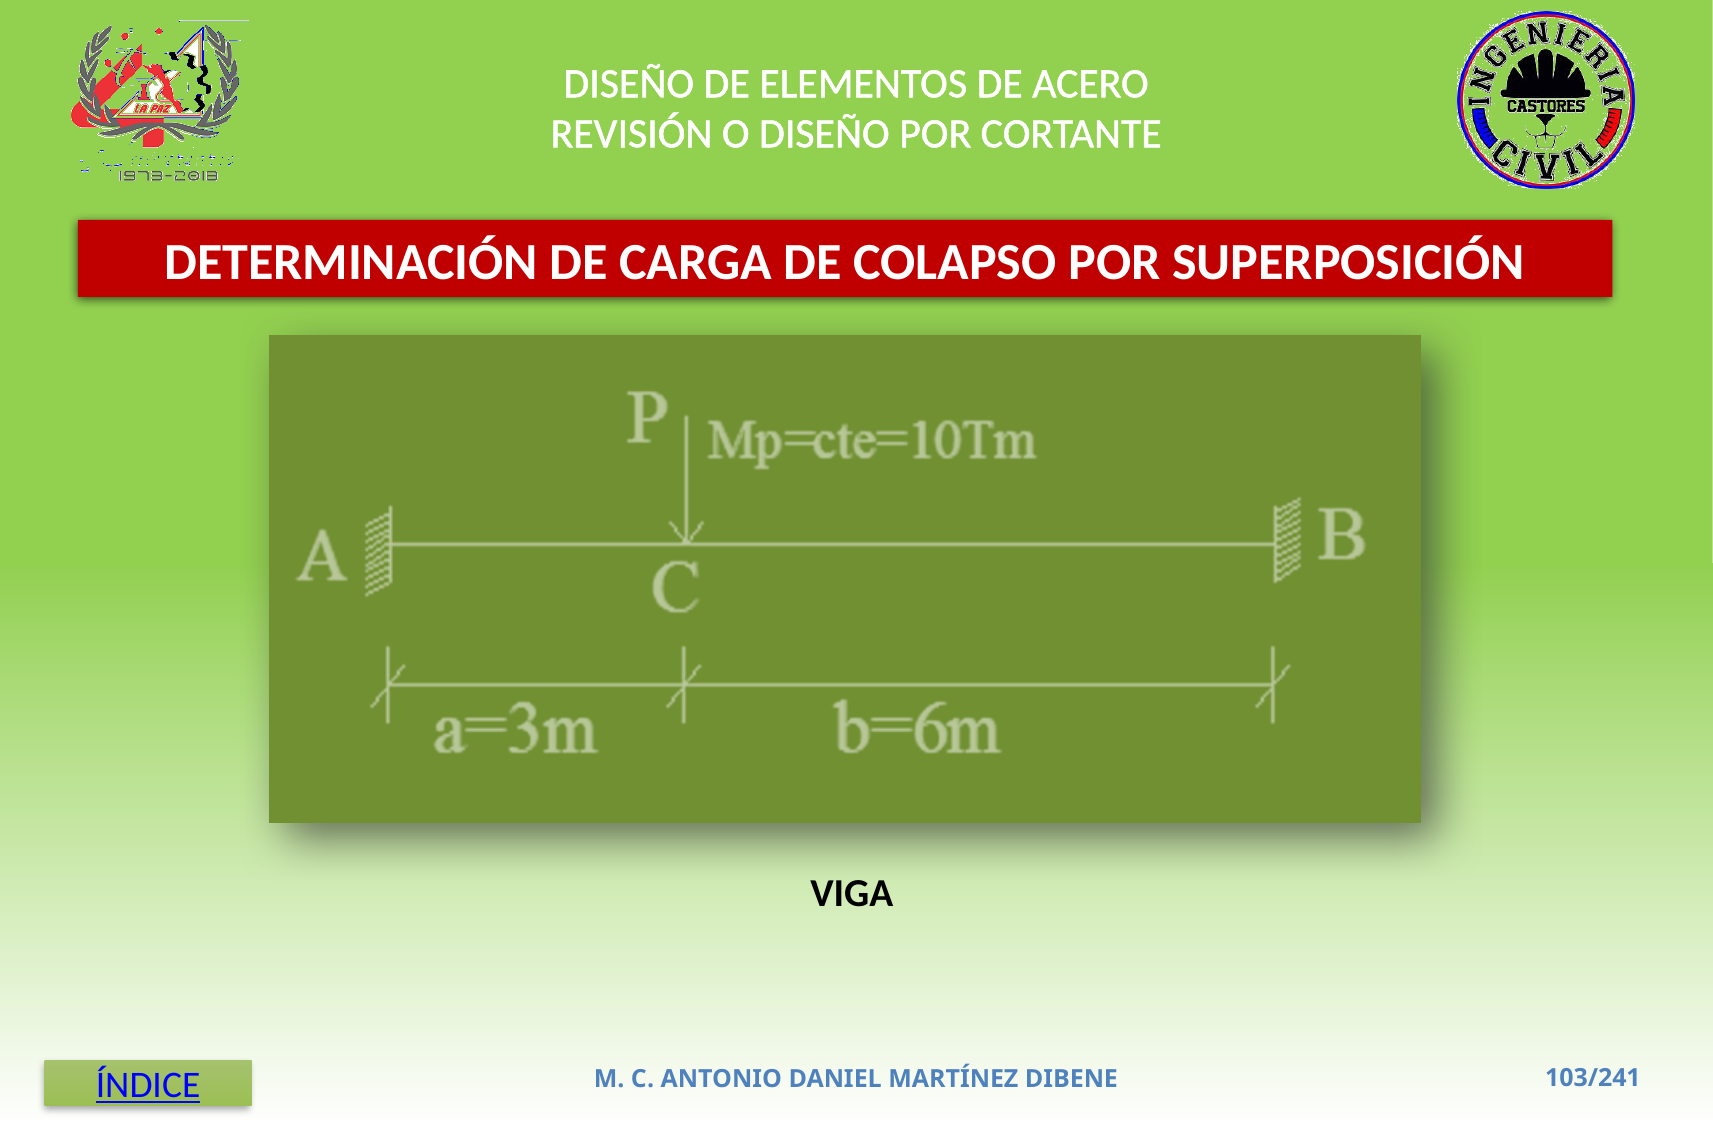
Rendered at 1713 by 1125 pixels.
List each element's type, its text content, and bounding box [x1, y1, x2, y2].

text_box M. C. ANTONIO DANIEL MARTÍNEZ DIBENE [0, 1048, 1713, 1106]
text_box DETERMINACIÓN DE CARGA DE COLAPSO POR SUPERPOSICIÓN [77, 219, 1613, 297]
text_box DISEÑO DE ELEMENTOS DE ACERO REVISIÓN O DISEÑO POR CORTANTE [283, 48, 1430, 163]
text_box ÍNDICE [44, 1060, 252, 1106]
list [269, 335, 1421, 823]
text_box VIGA [466, 860, 1247, 923]
picture [1457, 11, 1635, 189]
picture [64, 11, 256, 189]
